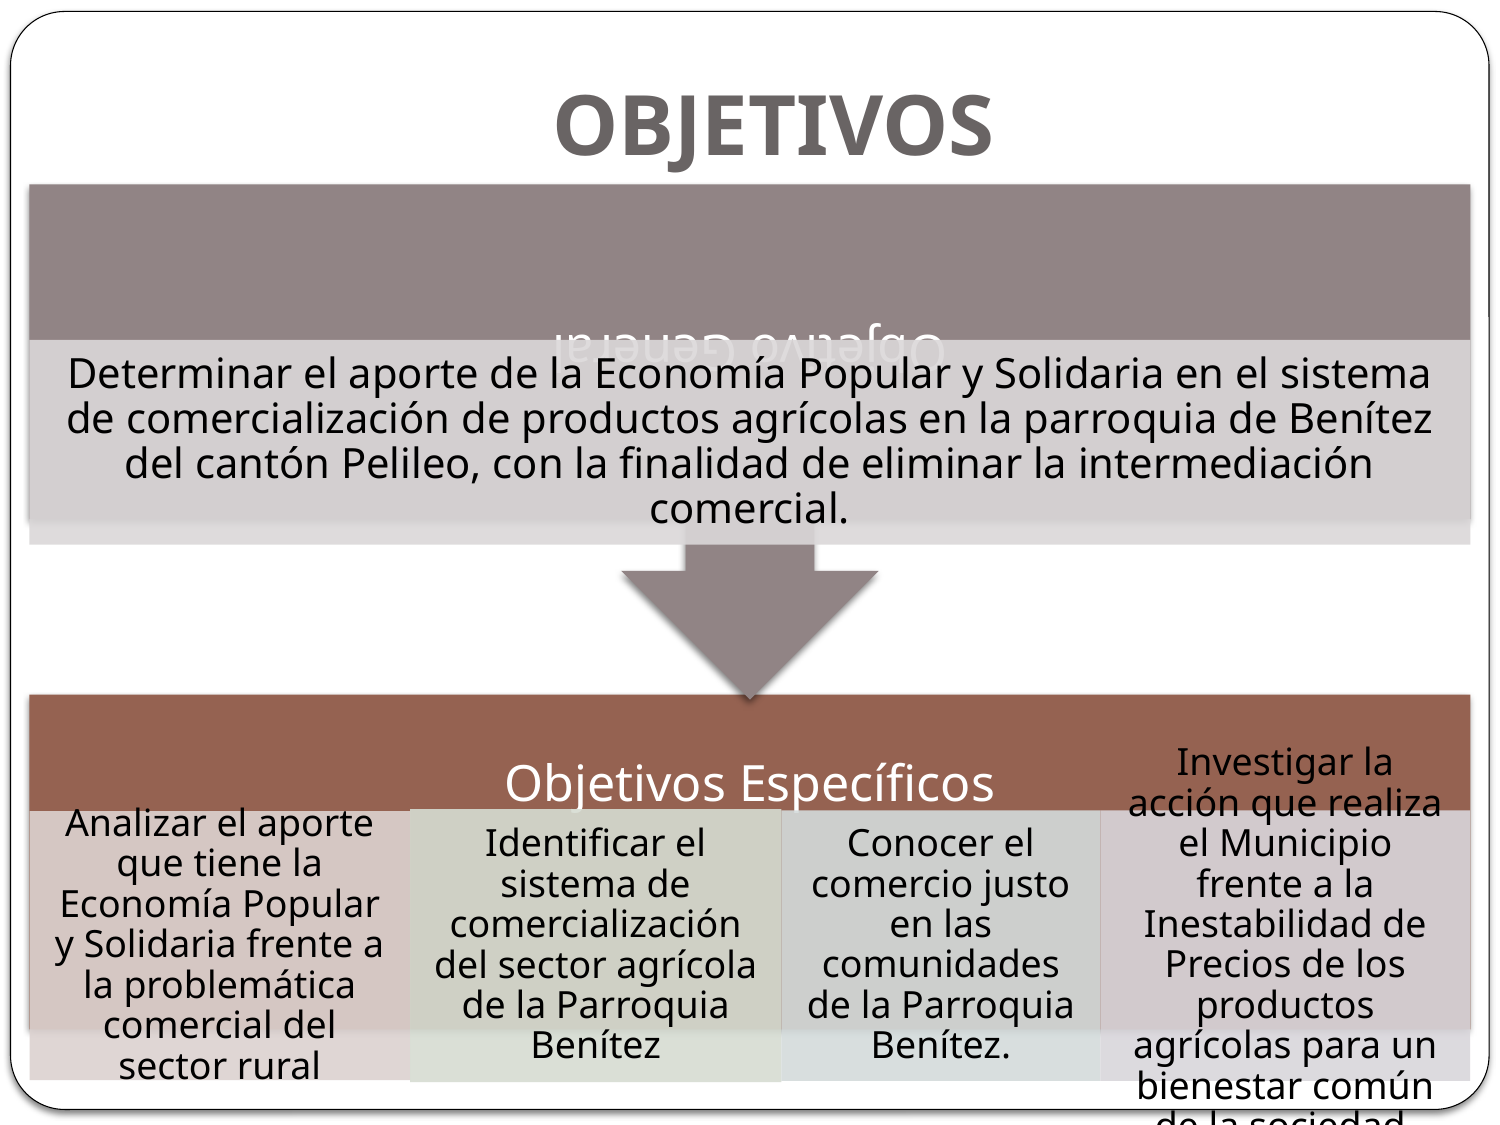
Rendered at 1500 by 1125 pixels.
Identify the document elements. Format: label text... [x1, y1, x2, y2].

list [29, 184, 1471, 1083]
title OBJETIVOS [135, 0, 1411, 182]
